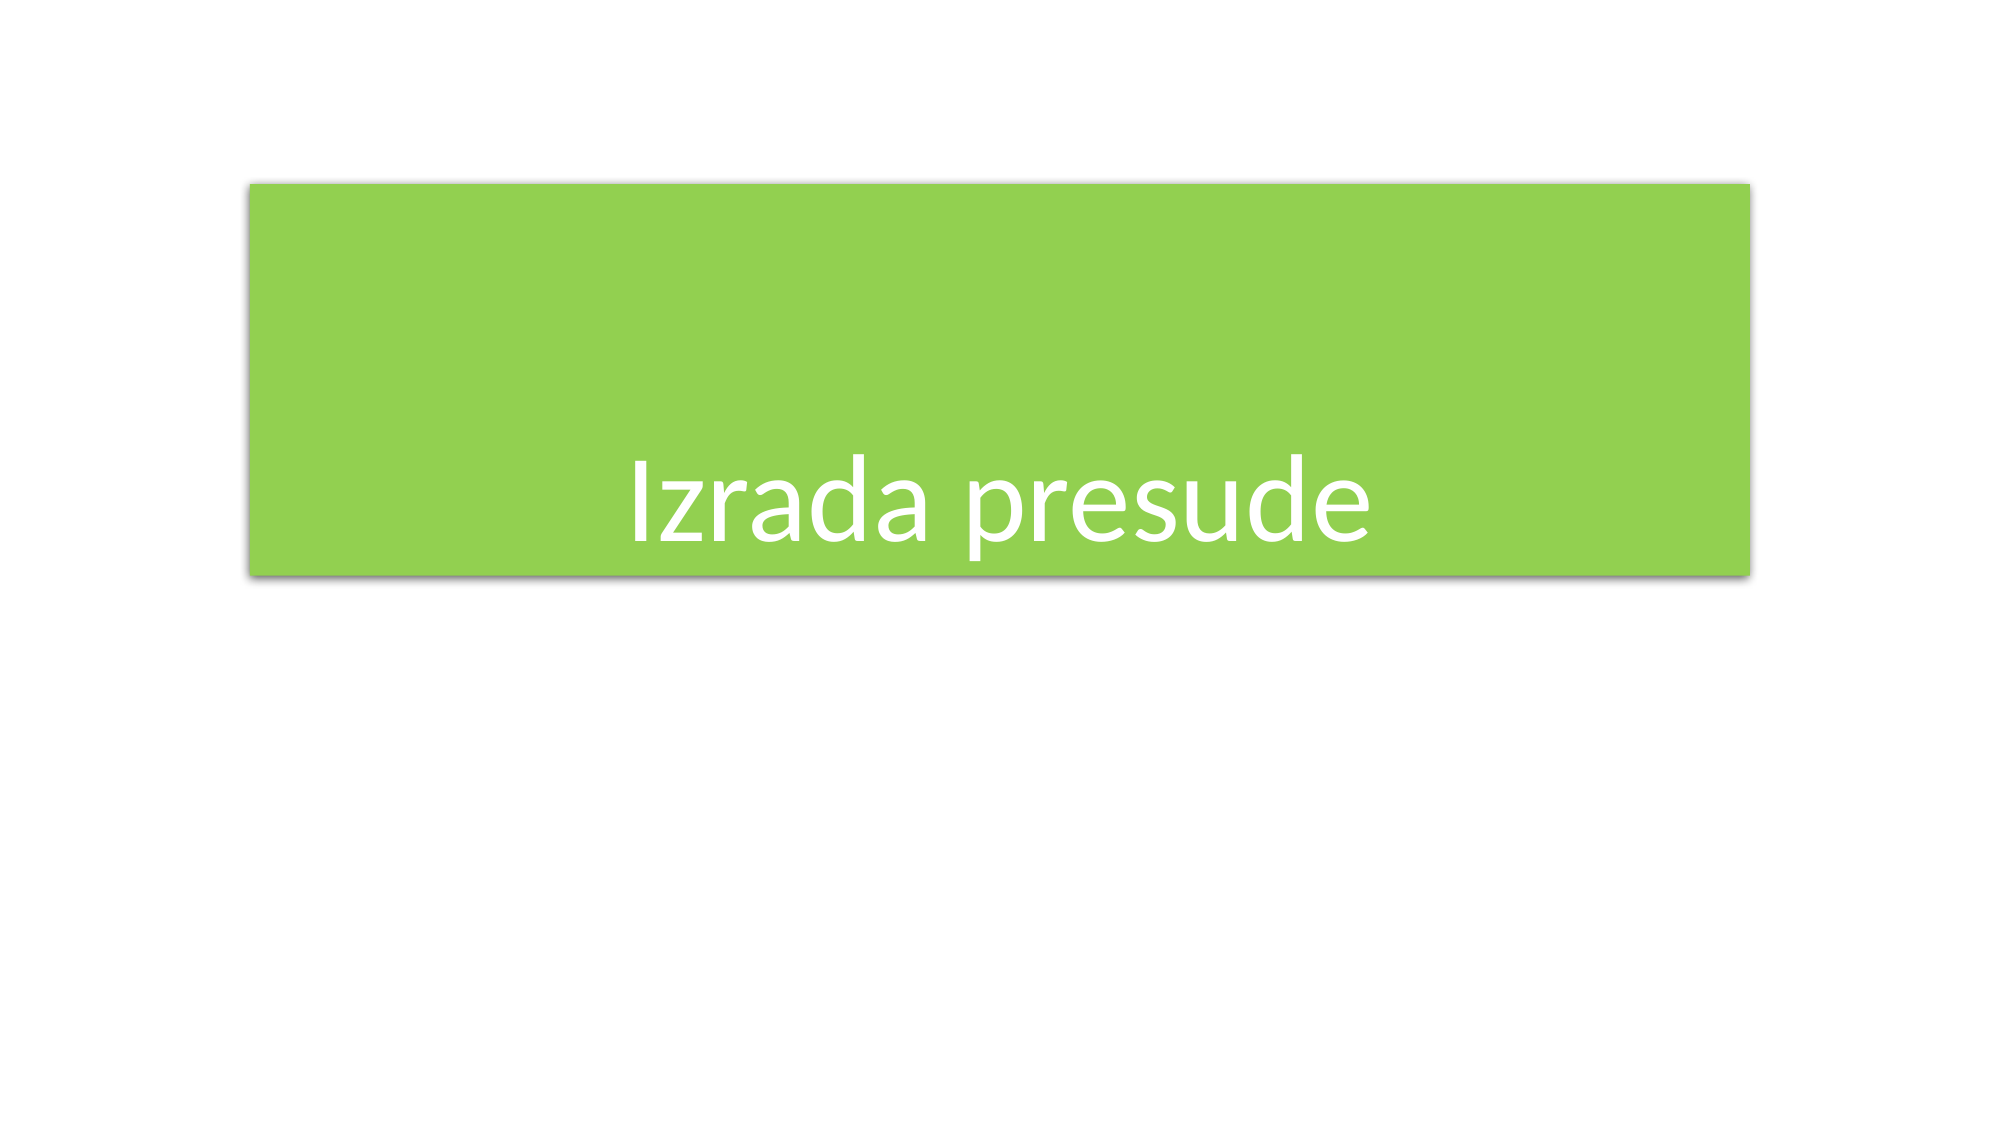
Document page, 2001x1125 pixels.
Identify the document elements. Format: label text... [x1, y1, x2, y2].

title Izrada presude [249, 184, 1750, 576]
